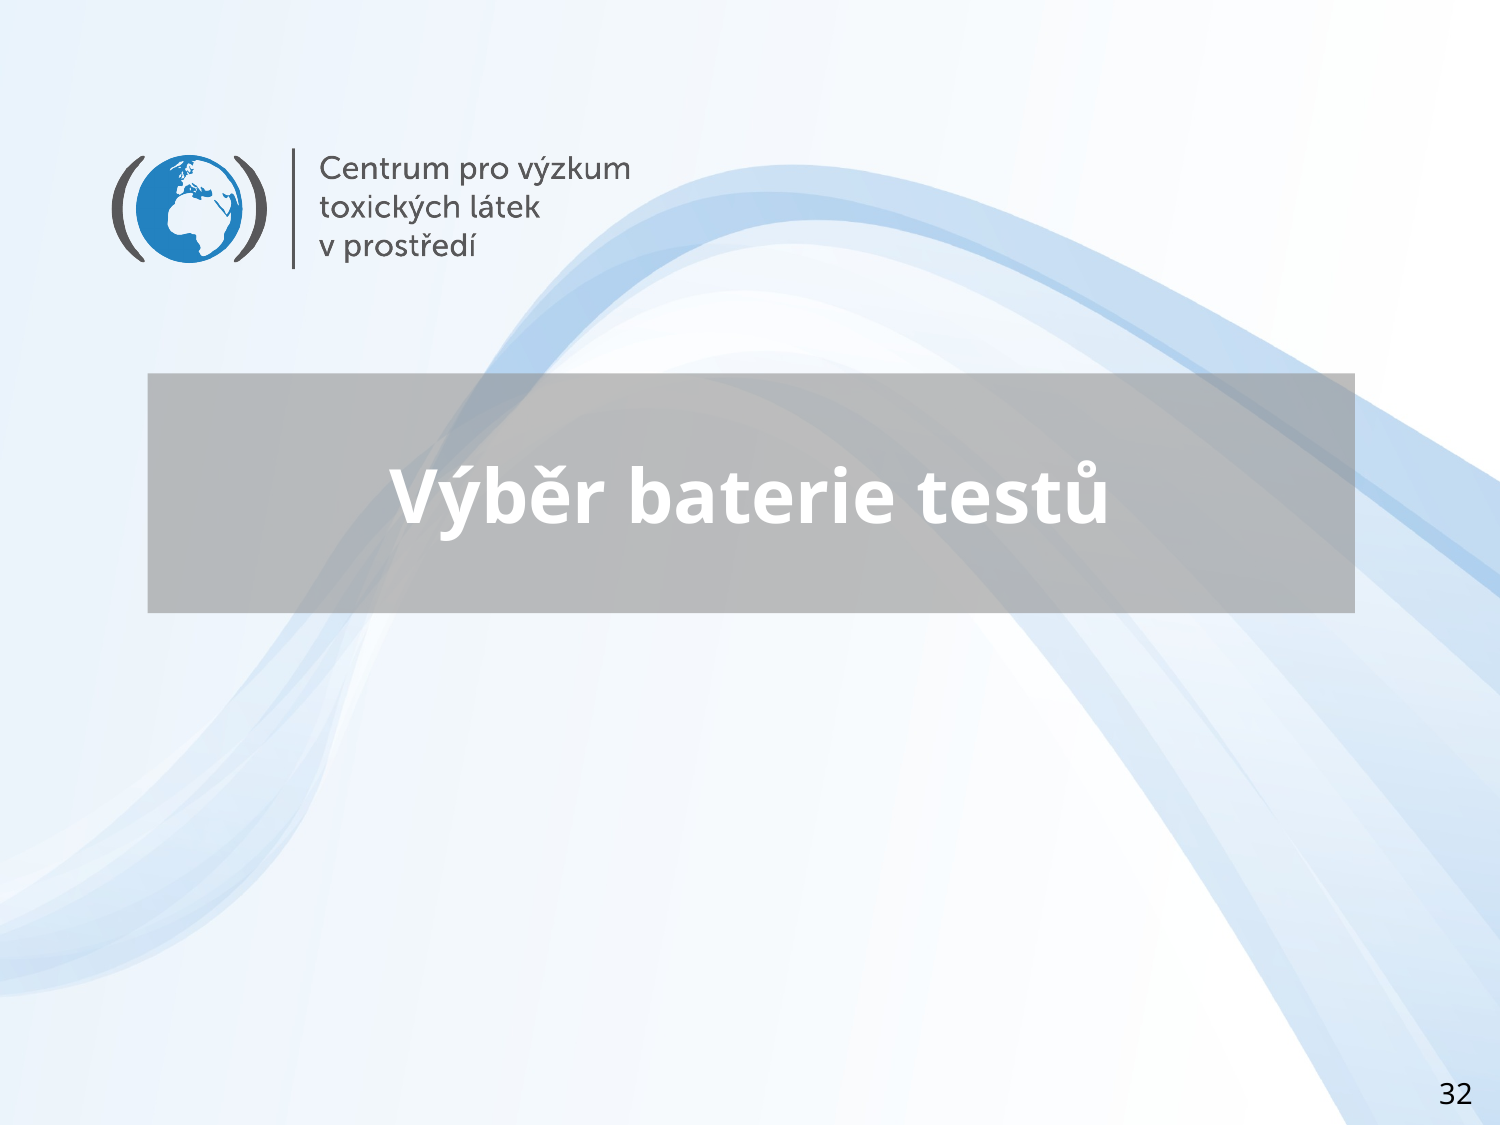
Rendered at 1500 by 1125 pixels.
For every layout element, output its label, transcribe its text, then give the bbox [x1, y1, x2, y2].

title Výběr baterie testů [147, 373, 1356, 614]
picture [0, 0, 1500, 1125]
slide_number 32 [1411, 1065, 1500, 1125]
